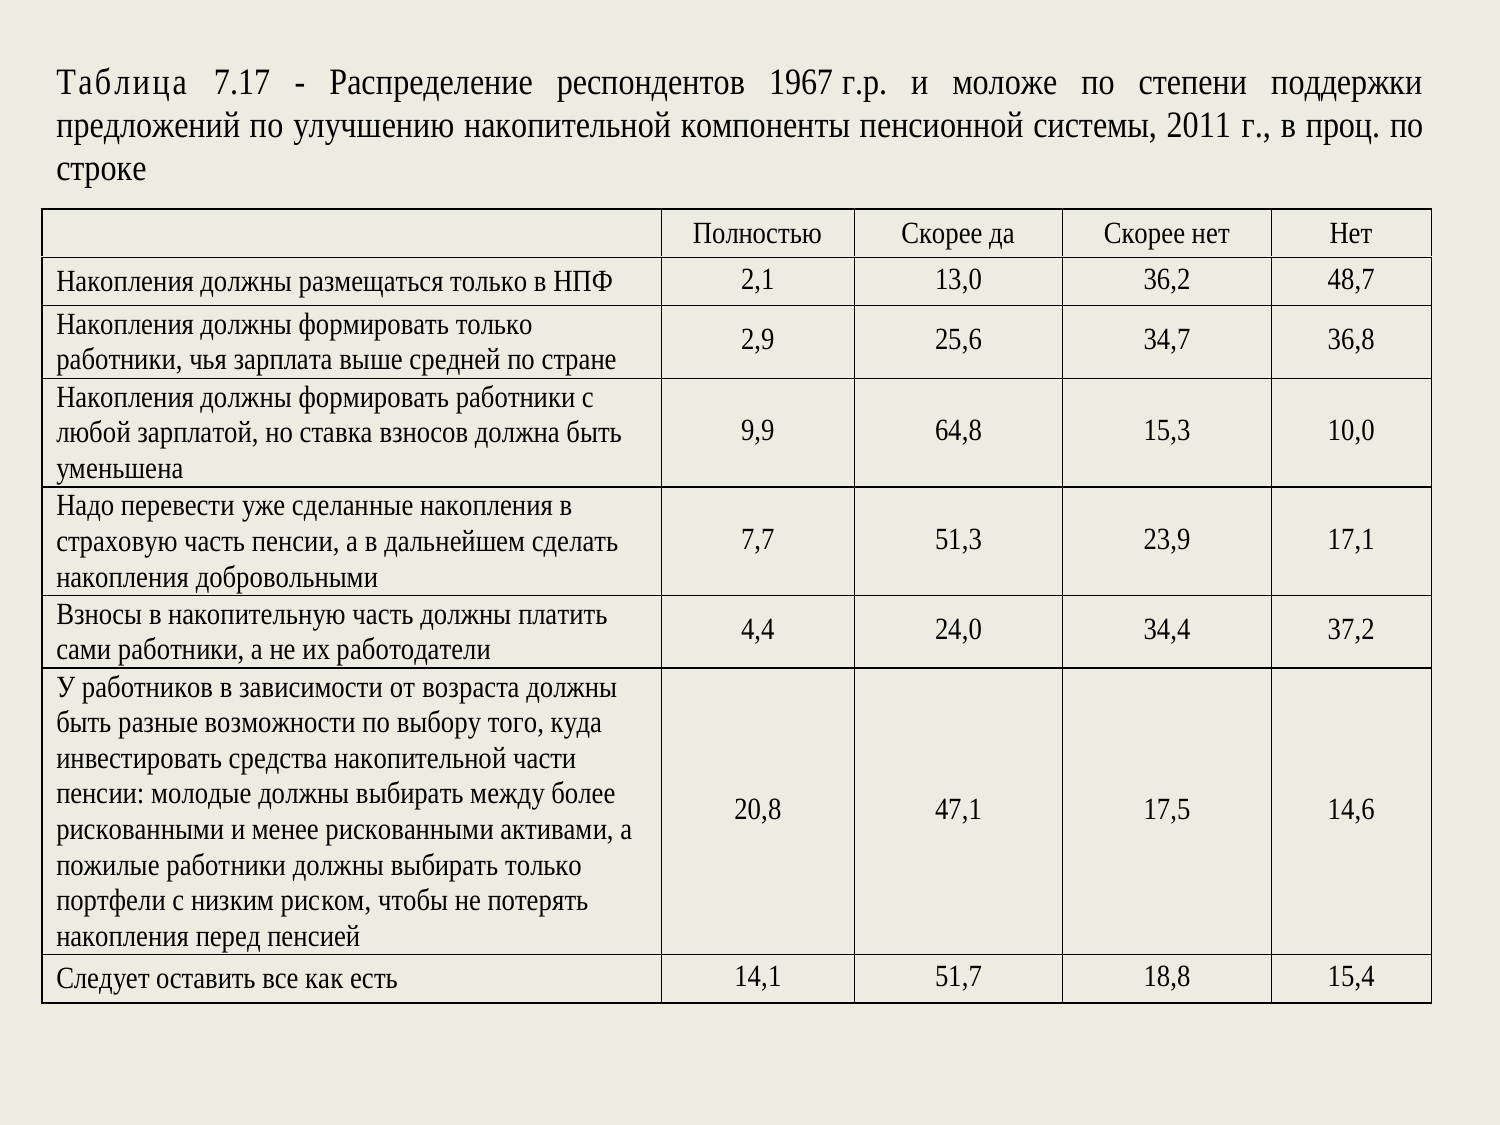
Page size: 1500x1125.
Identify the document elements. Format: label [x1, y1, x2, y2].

picture [40, 42, 1448, 1048]
